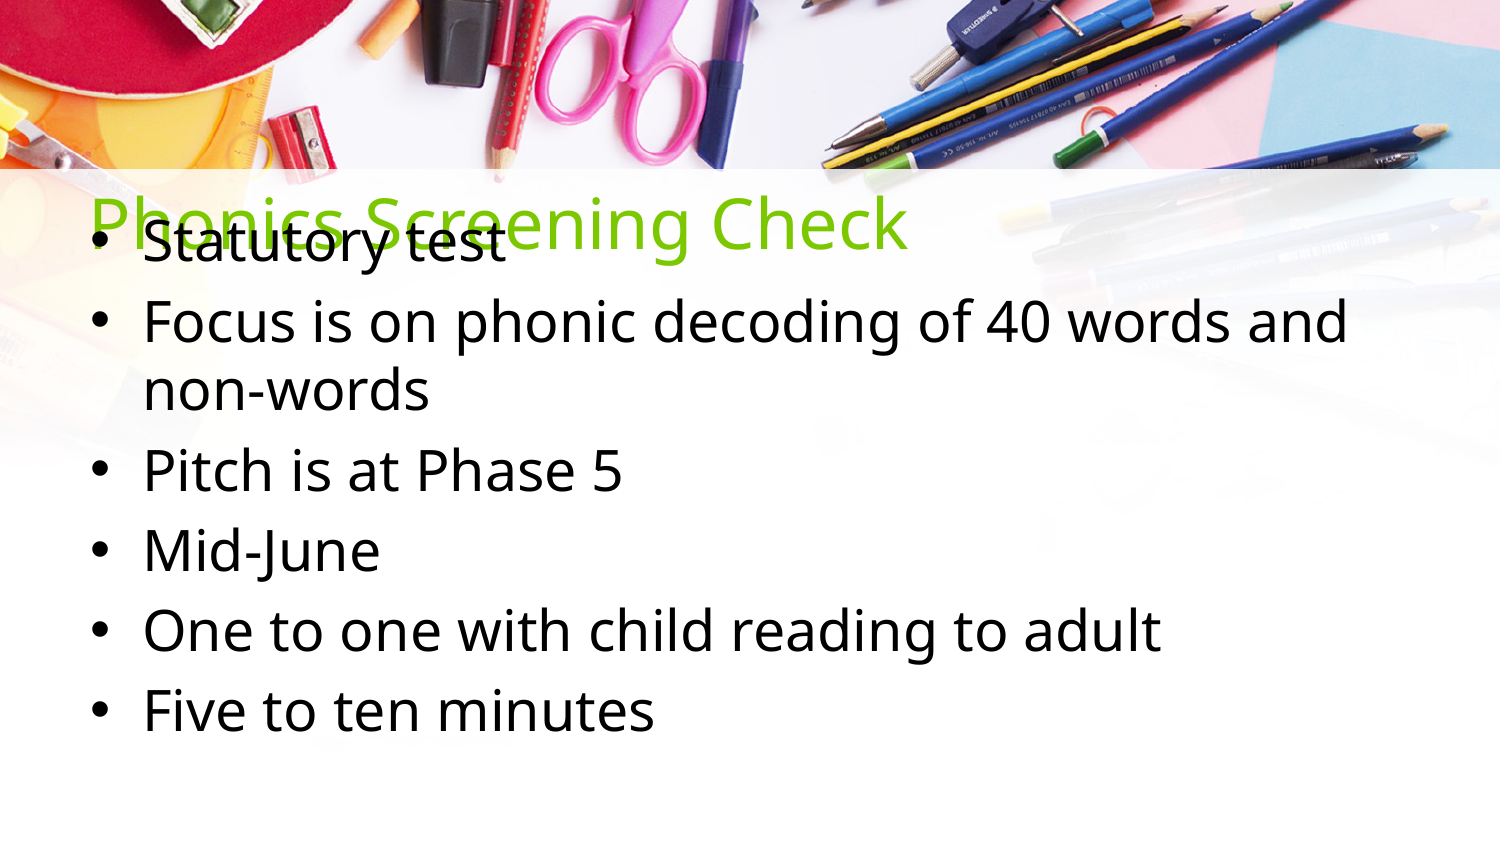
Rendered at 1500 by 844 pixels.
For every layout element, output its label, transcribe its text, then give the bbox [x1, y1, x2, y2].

picture [0, 0, 1500, 844]
list Statutory test Focus is on phonic decoding of 40 words and non-words Pitch is at Phase 5 Mid-June One to one with child reading to adult Five to ten minutes [75, 196, 1425, 754]
title Phonics Screening Check [73, 171, 1427, 272]
